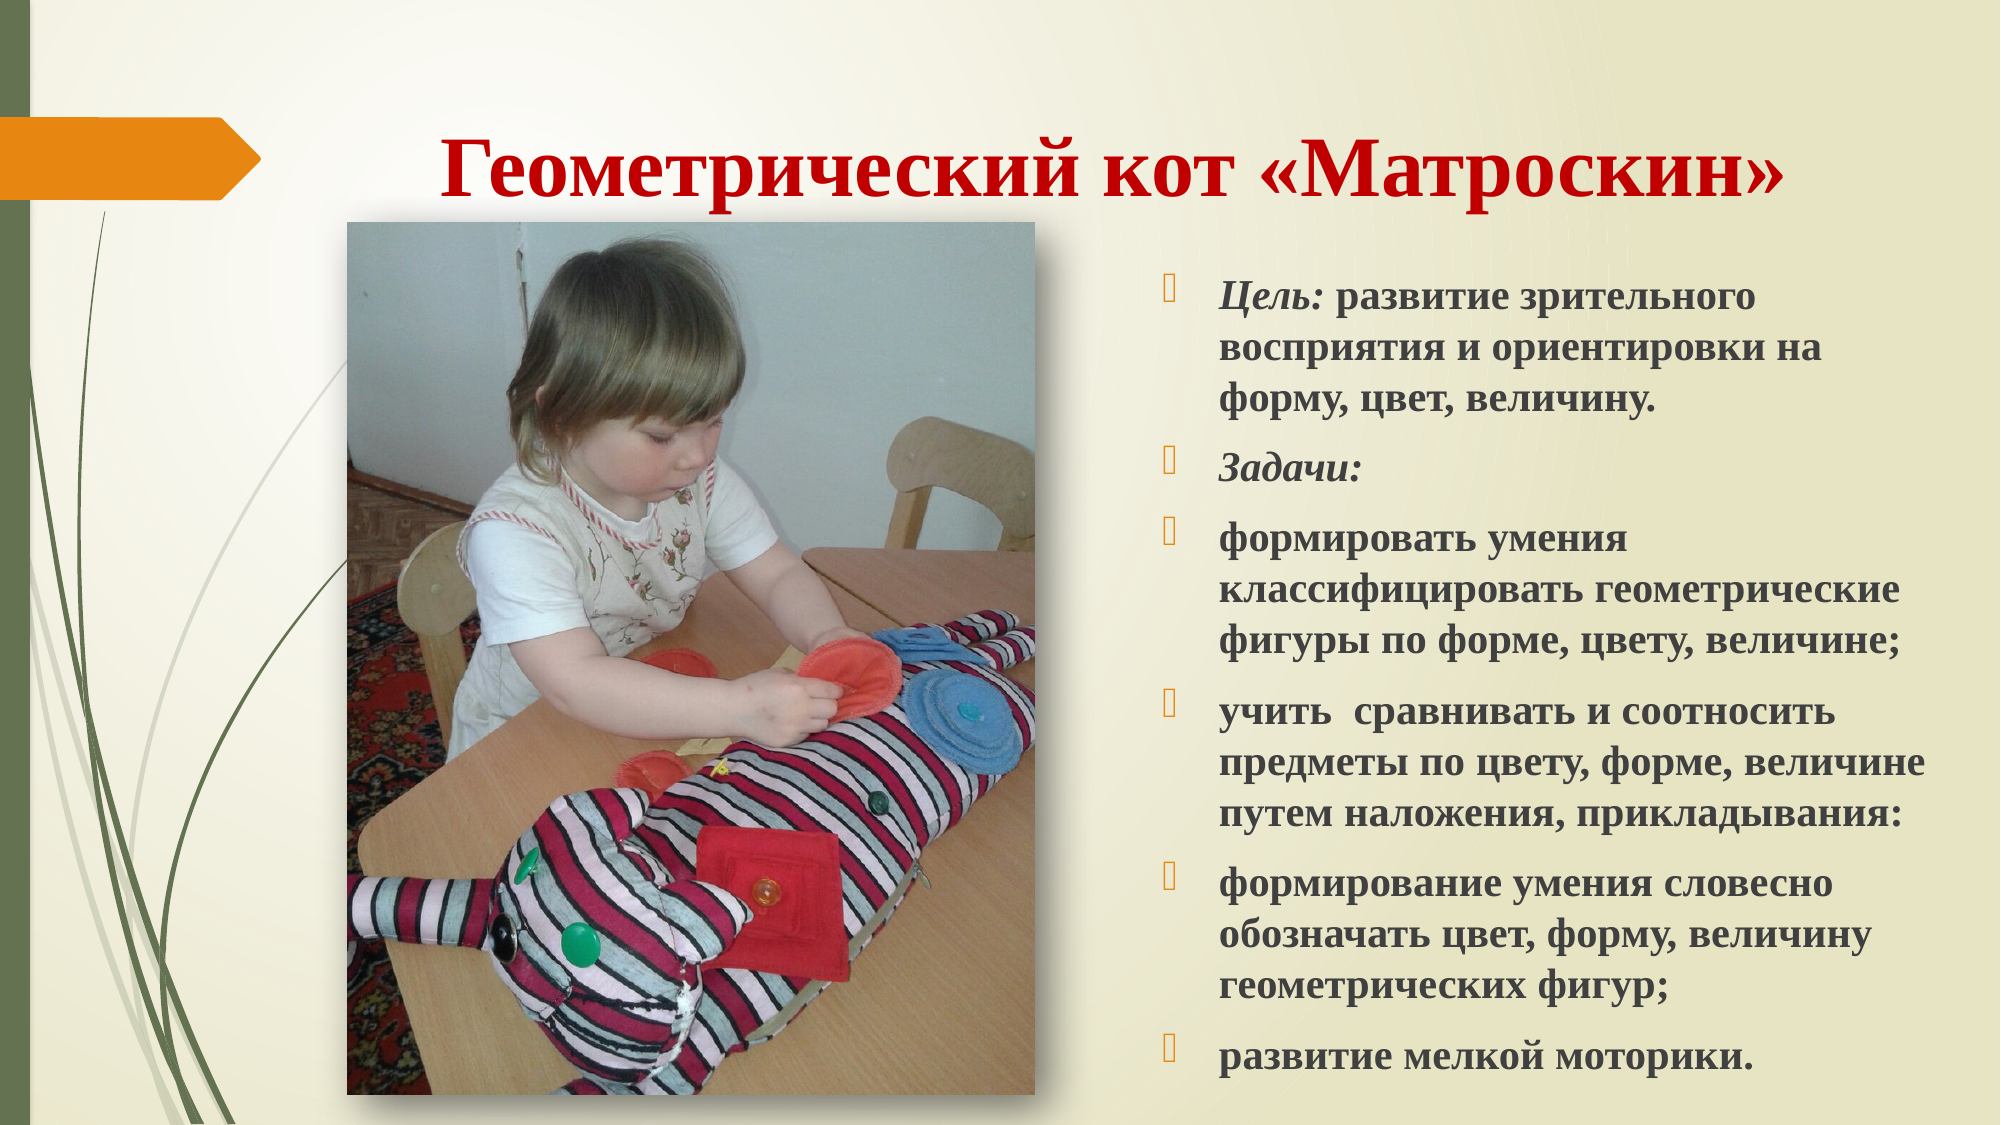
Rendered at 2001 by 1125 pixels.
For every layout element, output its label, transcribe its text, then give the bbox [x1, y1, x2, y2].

list Цель: развитие зрительного восприятия и ориентировки на форму, цвет, величину. Задачи: формировать умения классифицировать геометрические фигуры по форме, цвету, величине; учить сравнивать и соотносить предметы по цвету, форме, величине путем наложения, прикладывания: формирование умения словесно обозначать цвет, форму, величину геометрических фигур; развитие мелкой моторики. [1147, 259, 1943, 1097]
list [347, 221, 1035, 1095]
title Геометрический кот «Матроскин» [425, 102, 1888, 313]
